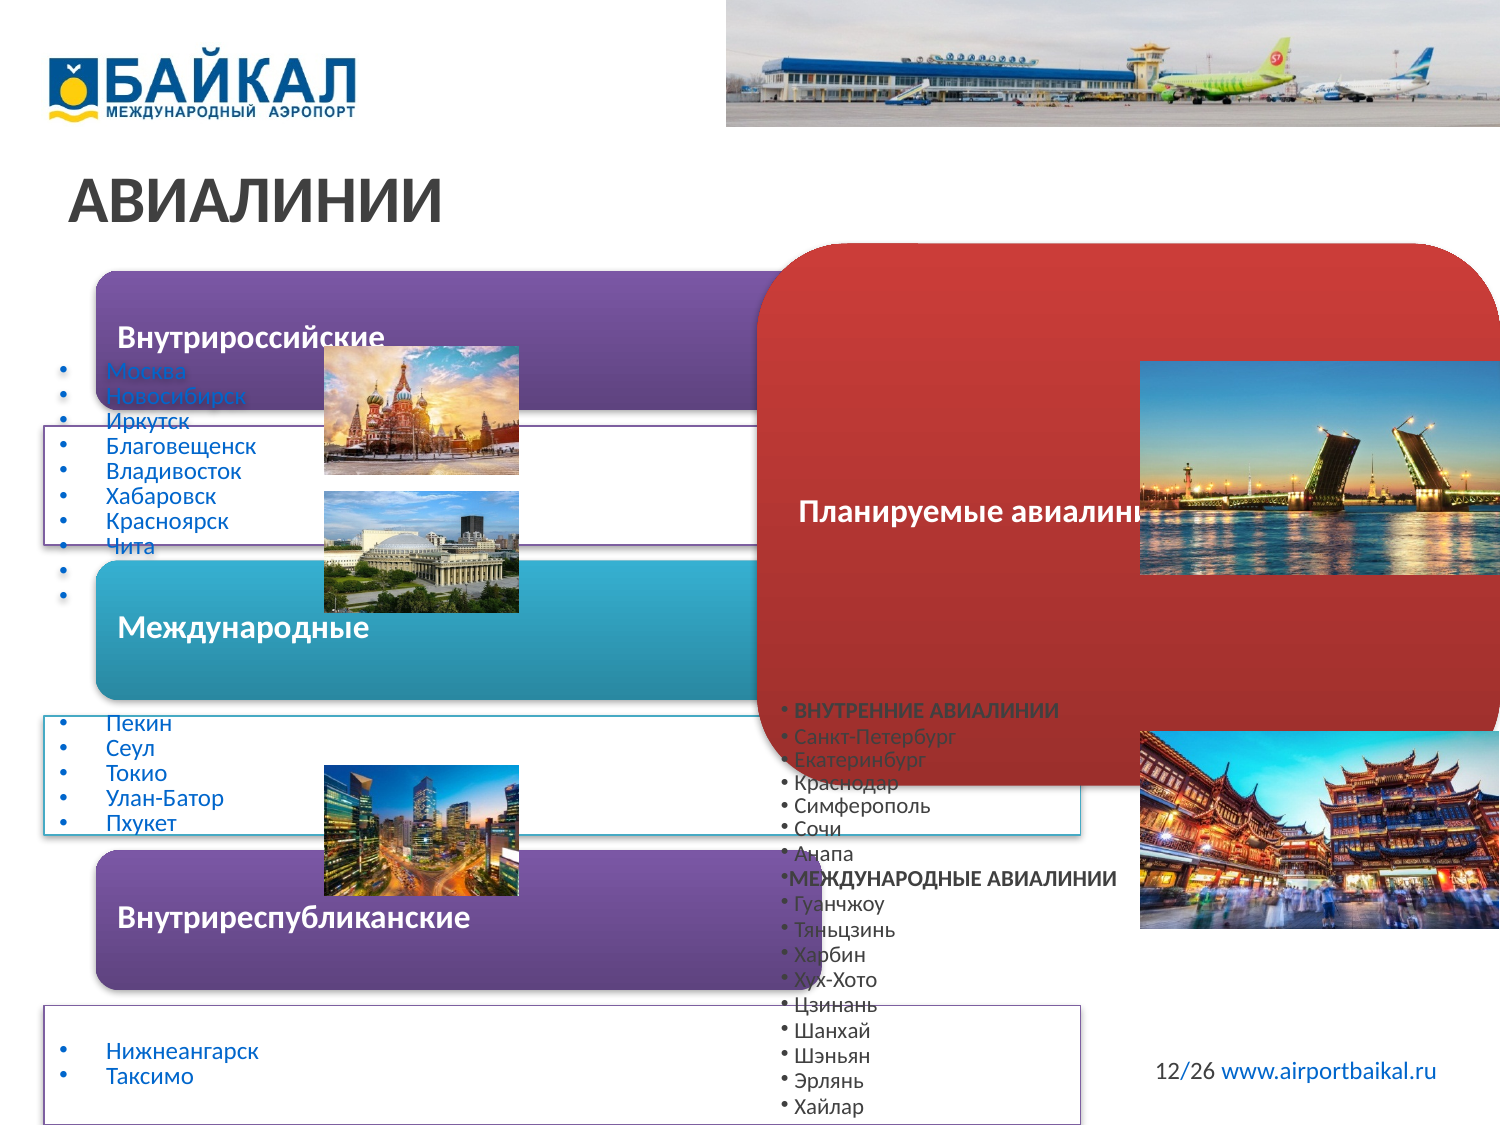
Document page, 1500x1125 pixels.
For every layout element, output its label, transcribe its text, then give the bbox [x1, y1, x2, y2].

picture [1140, 731, 1499, 929]
list 12/26 www.airportbaikal.ru [1139, 1046, 1471, 1106]
picture [324, 491, 519, 614]
title АВИАЛИНИИ [53, 149, 550, 243]
picture [41, 42, 361, 127]
picture [324, 764, 519, 896]
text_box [756, 243, 1500, 1036]
picture [726, 0, 1500, 127]
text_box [43, 255, 1081, 1125]
picture [324, 345, 519, 475]
picture [1140, 361, 1500, 575]
